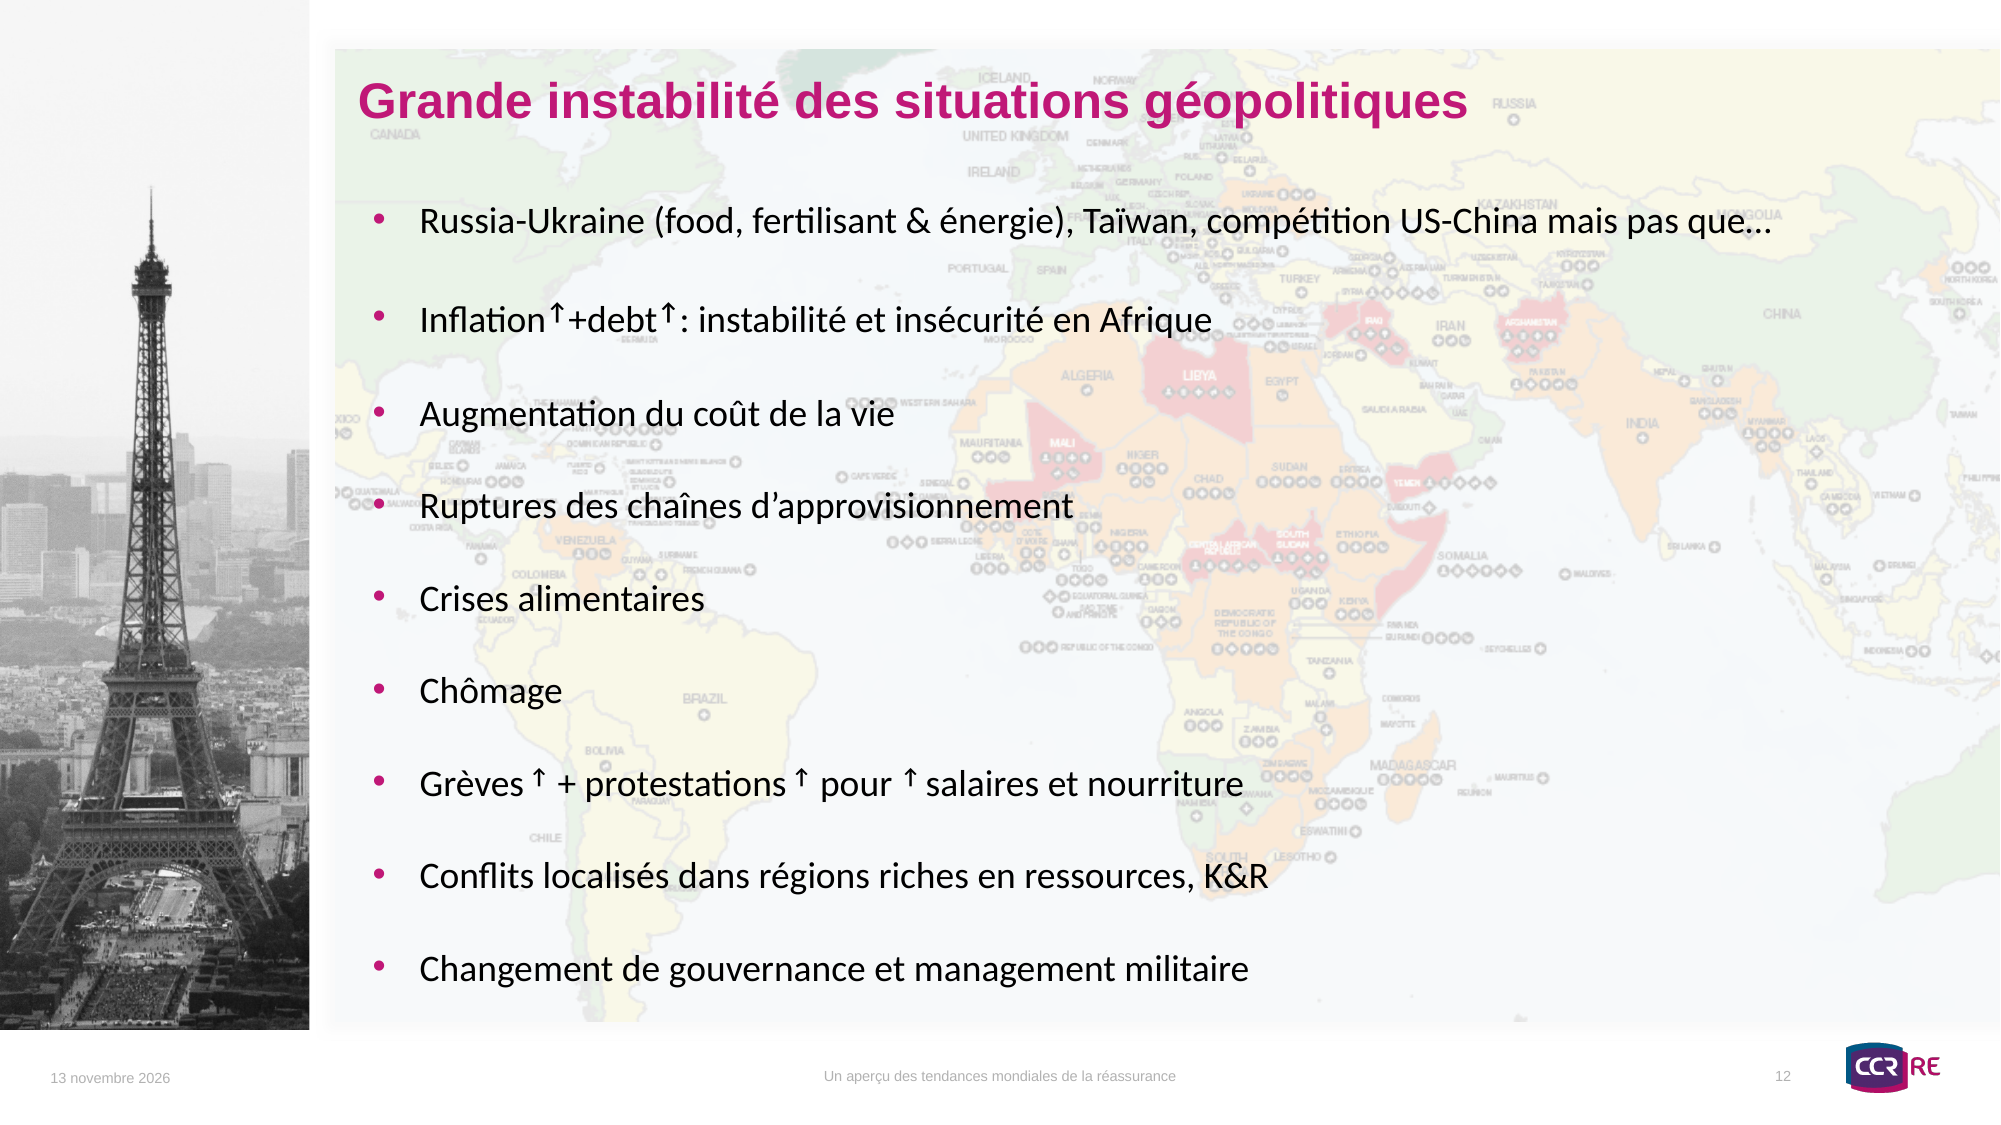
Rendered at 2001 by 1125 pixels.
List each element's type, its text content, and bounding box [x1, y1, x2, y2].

footer Un aperçu des tendances mondiales de la réassurance [662, 1045, 1338, 1106]
picture [335, 49, 2000, 1022]
picture [0, 0, 310, 1030]
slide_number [35, 1059, 278, 1097]
picture [1830, 1038, 1956, 1108]
slide_number 12 [1720, 1045, 1846, 1106]
